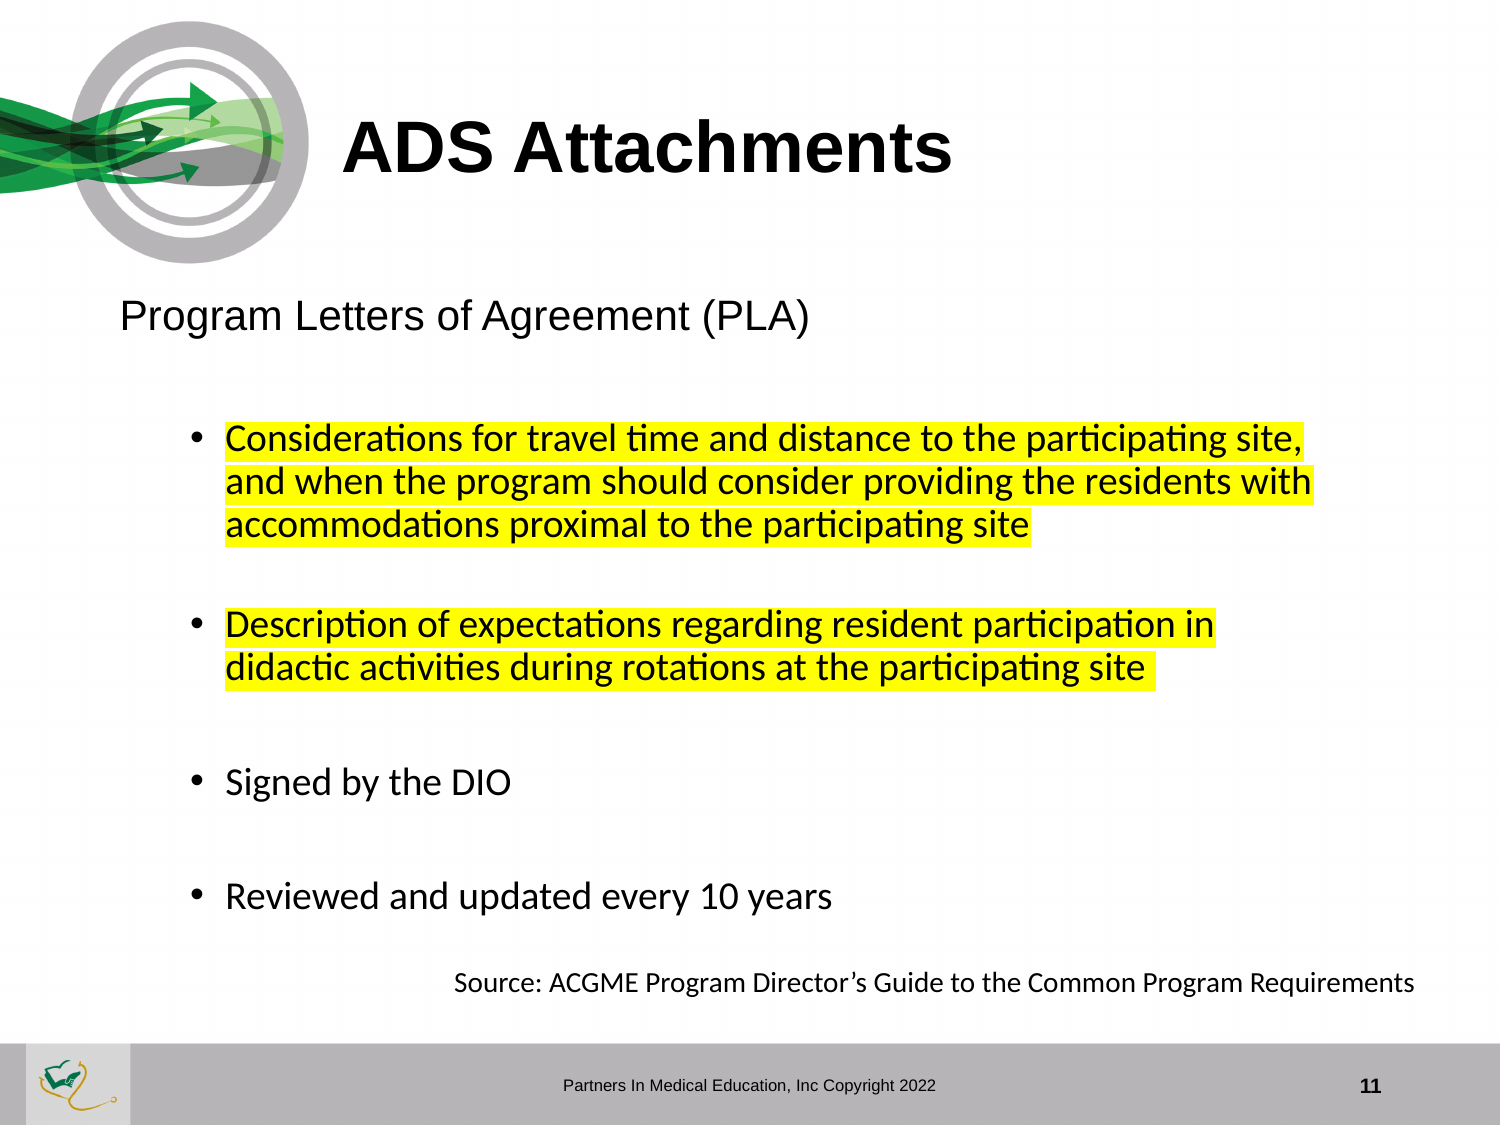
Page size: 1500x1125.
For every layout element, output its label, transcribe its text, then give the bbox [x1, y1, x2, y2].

list Program Letters of Agreement (PLA) Considerations for travel time and distance to the participating site, and when the program should consider providing the residents with accommodations proximal to the participating site Description of expectations regarding resident participation in didactic activities during rotations at the participating site Signed by the DIO Reviewed and updated every 10 years [104, 286, 1345, 943]
slide_number 11 [1059, 1055, 1397, 1116]
footer Partners In Medical Education, Inc Copyright 2022 [496, 1055, 1004, 1116]
picture [0, 0, 1500, 1125]
text_box Source: ACGME Program Director’s Guide to the Common Program Requirements [439, 955, 1470, 1006]
title ADS Attachments [326, 40, 1397, 258]
